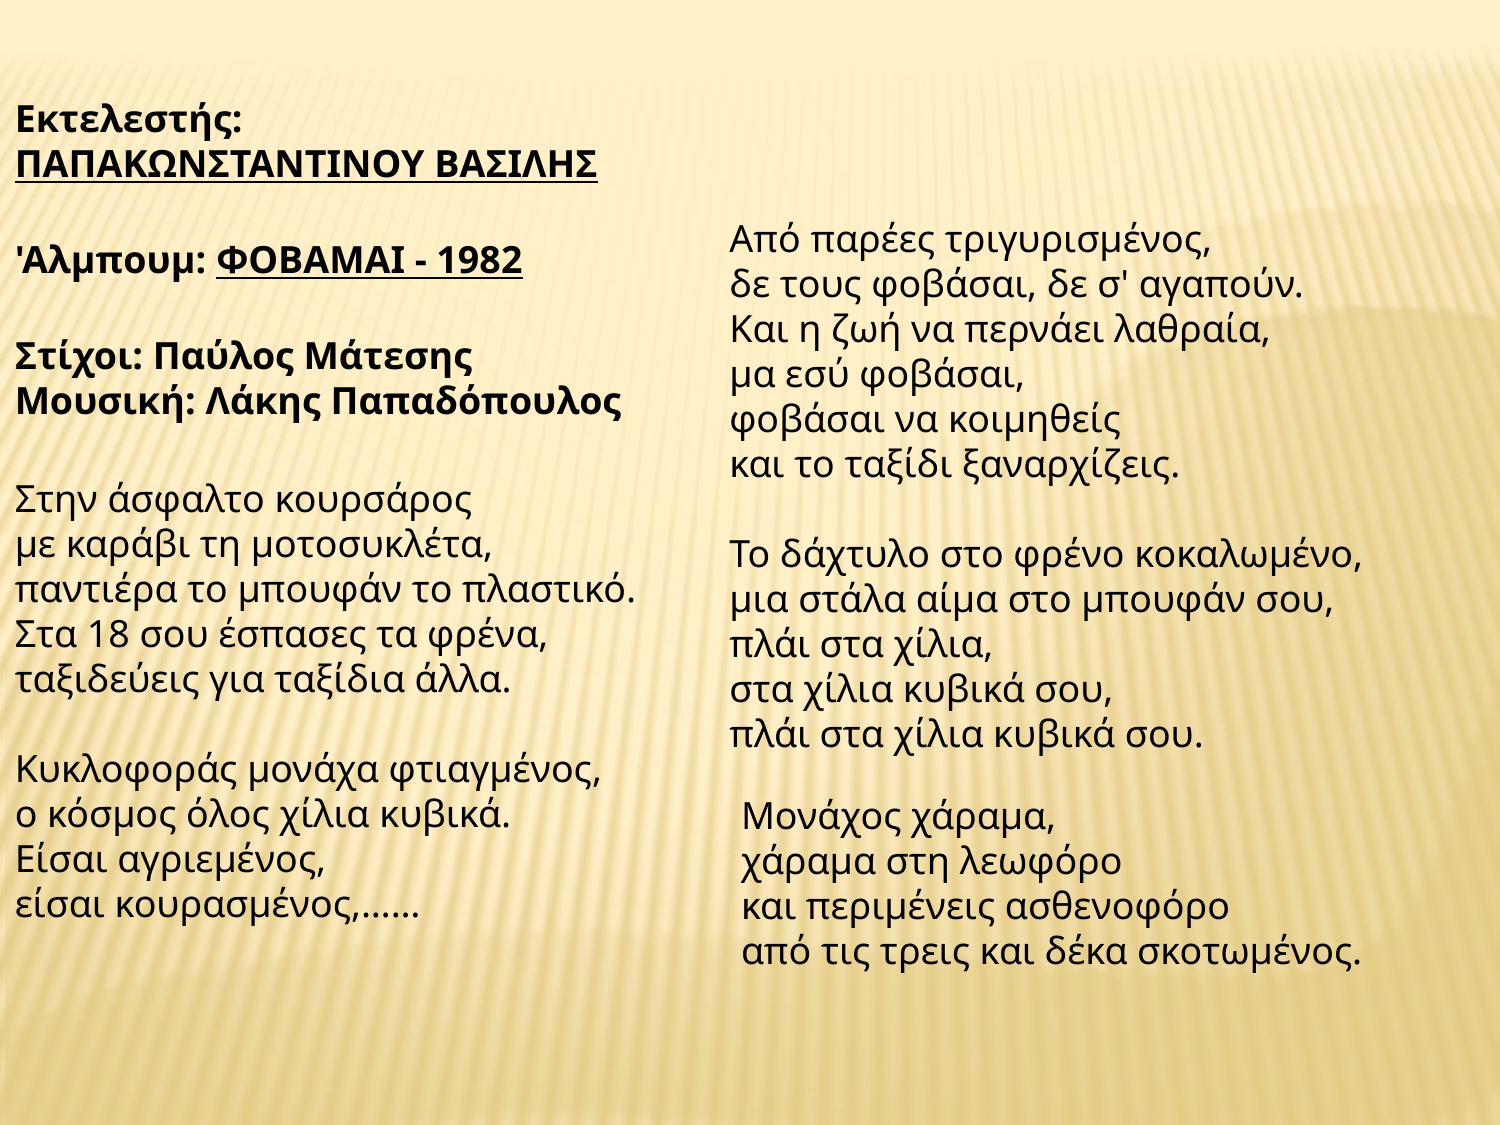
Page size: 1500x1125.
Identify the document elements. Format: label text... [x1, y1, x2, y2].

text_box Εκτελεστής: ΠΑΠΑΚΩΝΣΤΑΝΤΙΝΟΥ ΒΑΣΙΛΗΣ 'Αλμπουμ: ΦΟΒΑΜΑΙ - 1982 Στίχοι: Παύλος Μάτεσης Μουσική: Λάκης Παπαδόπουλος [0, 42, 750, 475]
text_box Από παρέες τριγυρισμένος, δε τους φοβάσαι, δε σ' αγαπούν. Και η ζωή να περνάει λαθραία, μα εσύ φοβάσαι, φοβάσαι να κοιμηθείς και το ταξίδι ξαναρχίζεις. Το δάχτυλο στο φρένο κοκαλωμένο, μια στάλα αίμα στο μπουφάν σου, πλάι στα χίλια, στα χίλια κυβικά σου, πλάι στα χίλια κυβικά σου. [714, 208, 1465, 808]
text_box Μονάχος χάραμα, χάραμα στη λεωφόρο και περιμένεις ασθενοφόρο από τις τρεις και δέκα σκοτωμένος. [726, 739, 1477, 980]
text_box Στην άσφαλτο κουρσάρος με καράβι τη μοτοσυκλέτα, παντιέρα το μπουφάν το πλαστικό. Στα 18 σου έσπασες τα φρένα, ταξιδεύεις για ταξίδια άλλα. Κυκλοφοράς μονάχα φτιαγμένος, ο κόσμος όλος χίλια κυβικά. Είσαι αγριεμένος, είσαι κουρασμένος,…… [0, 475, 726, 978]
